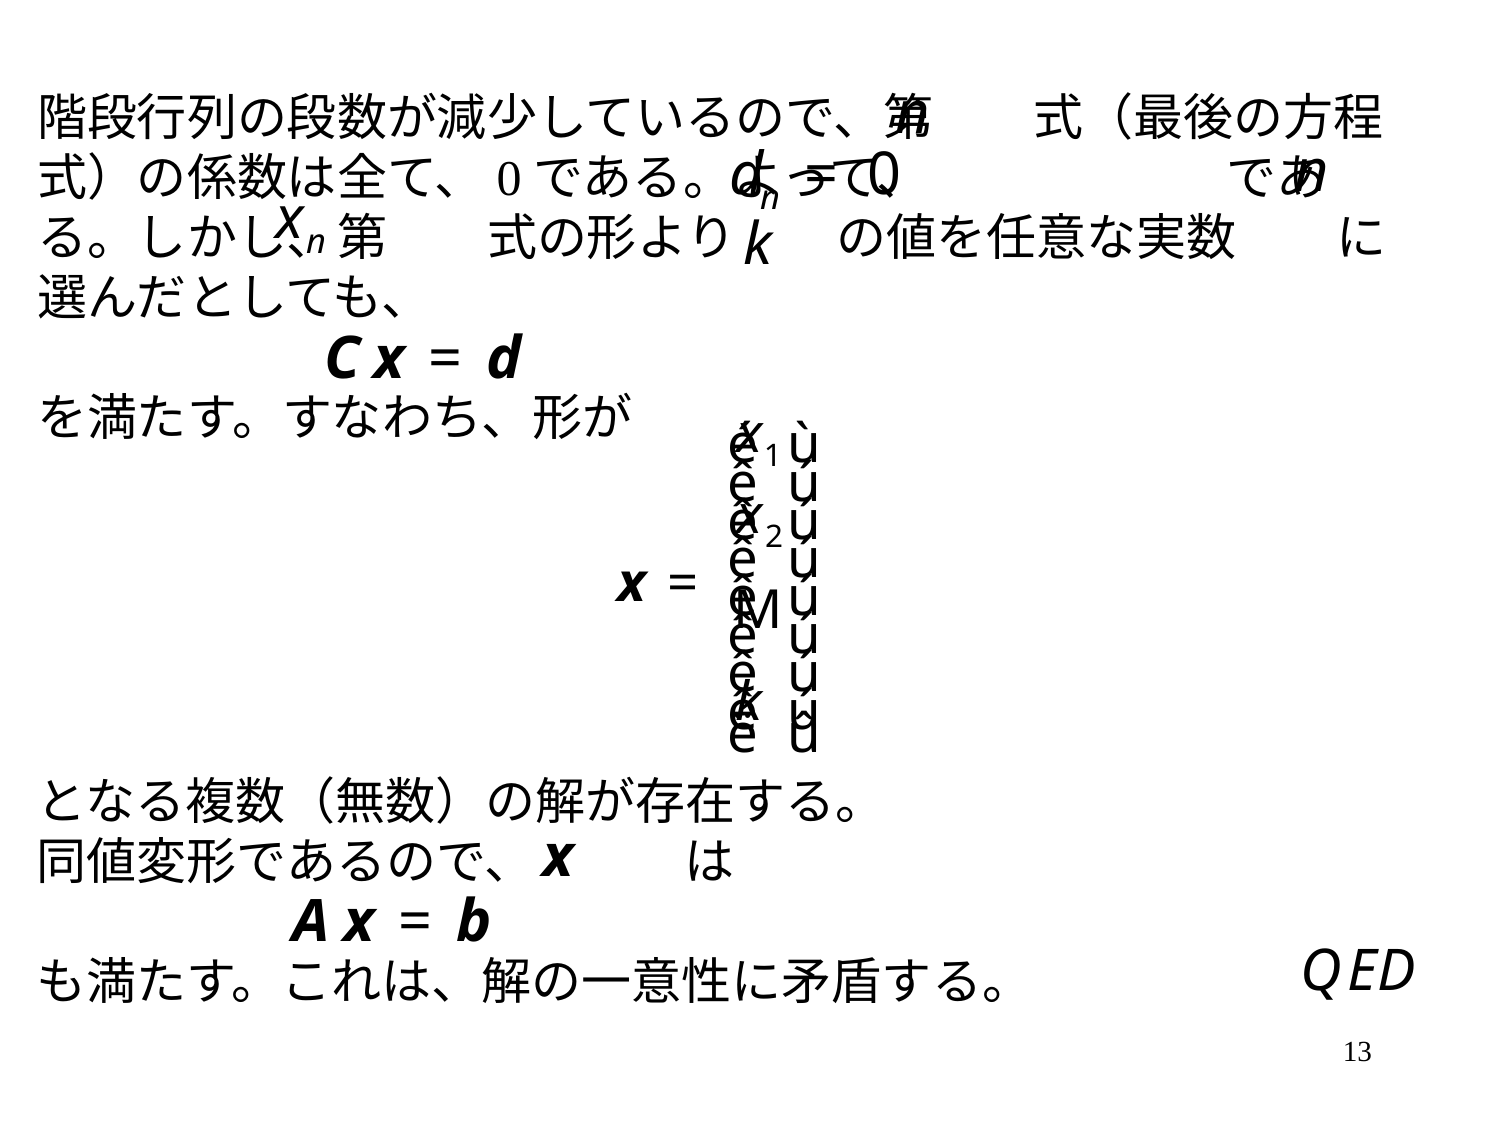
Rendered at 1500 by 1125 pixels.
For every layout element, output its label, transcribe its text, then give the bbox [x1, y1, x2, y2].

slide_number 13 [1074, 1024, 1388, 1101]
text_box 階段行列の段数が減少しているので、第 式（最後の方程式）の係数は全て、0である。よって、 である。しかし、第 式の形より の値を任意な実数 に 選んだとしても、 を満たす。すなわち、形が [22, 78, 1407, 454]
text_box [324, 324, 538, 389]
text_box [612, 412, 808, 763]
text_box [287, 887, 501, 952]
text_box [1299, 937, 1444, 1010]
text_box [269, 198, 340, 264]
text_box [726, 140, 905, 220]
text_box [890, 93, 946, 144]
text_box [1288, 152, 1344, 202]
text_box となる複数（無数）の解が存在する。 同値変形であるので、 は も満たす。これは、解の一意性に矛盾する。 [21, 762, 1047, 1018]
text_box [537, 837, 593, 887]
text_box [738, 228, 788, 275]
